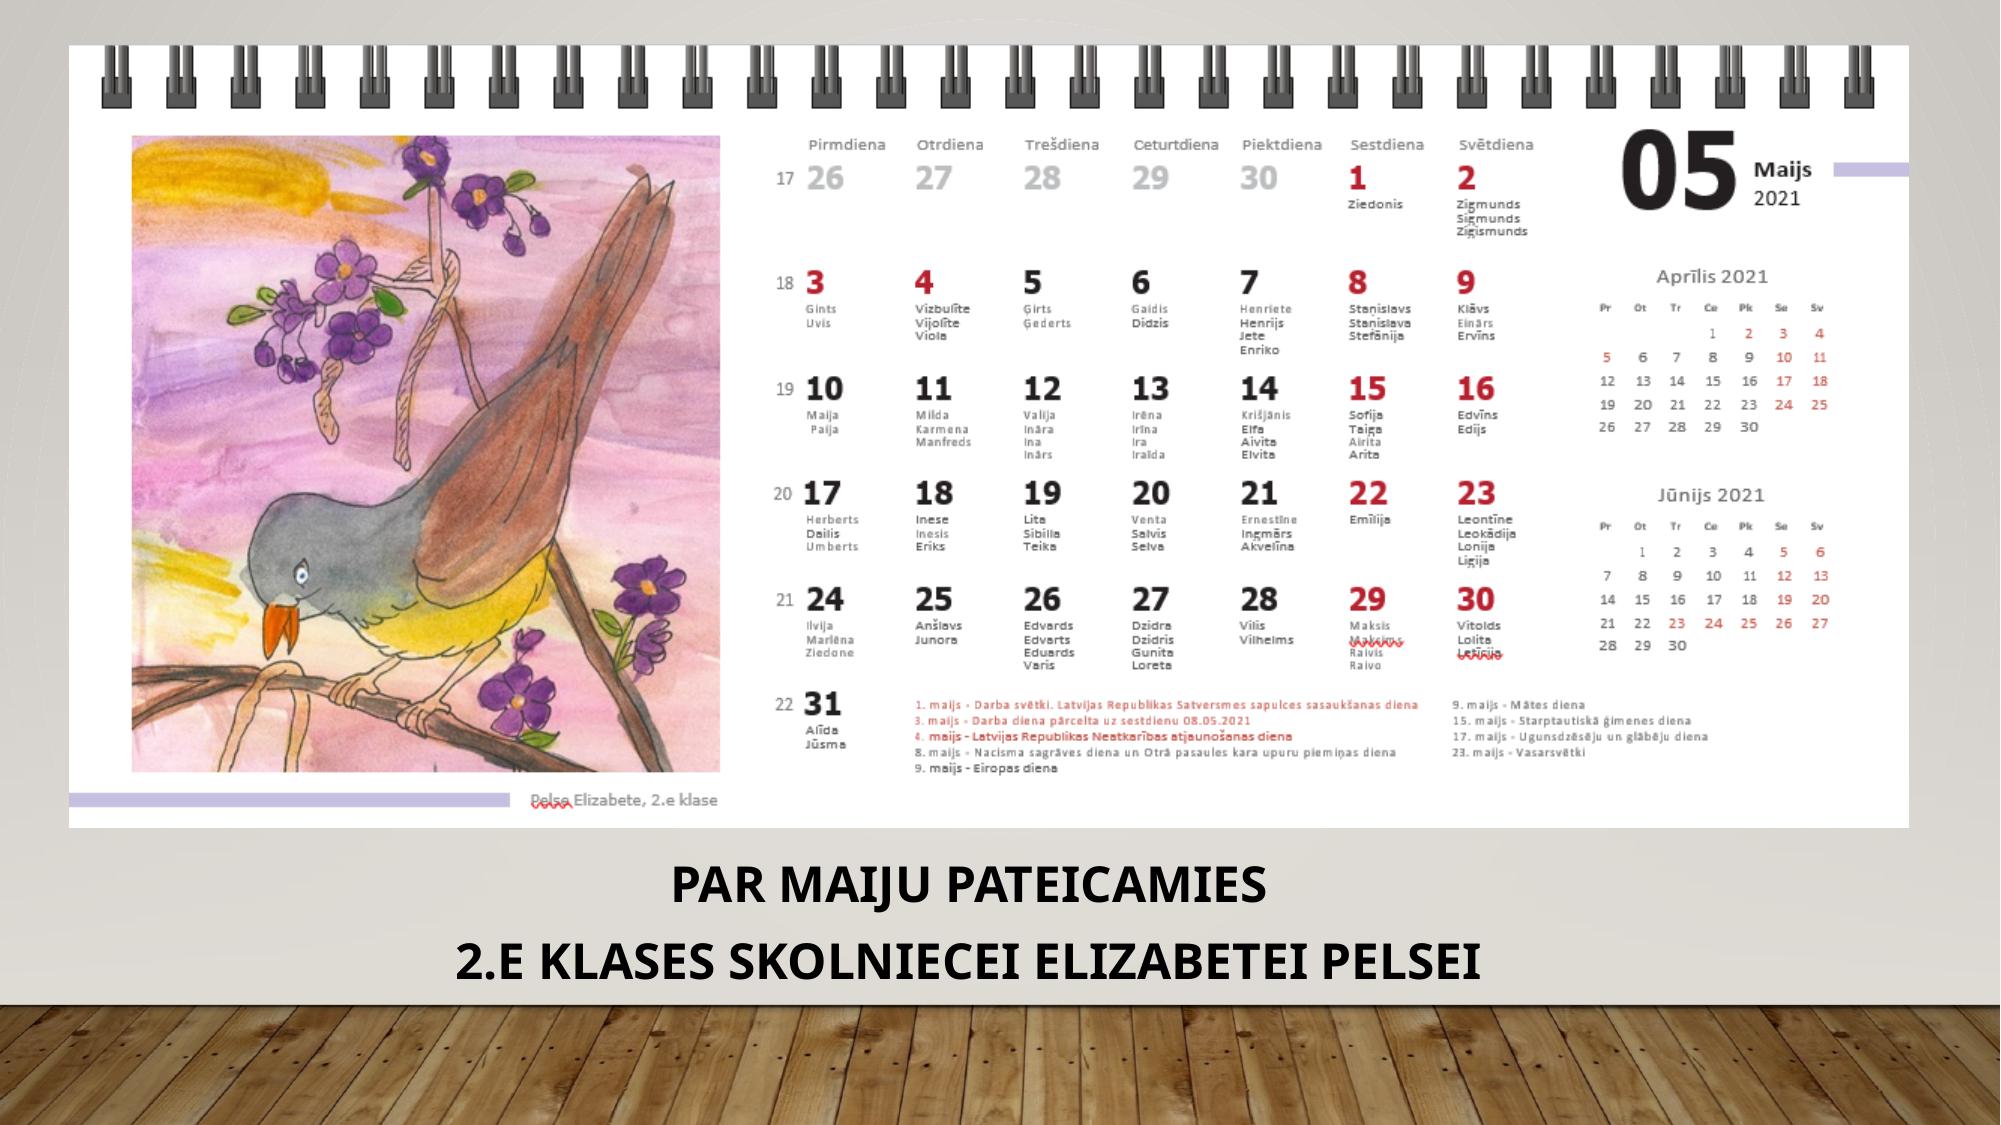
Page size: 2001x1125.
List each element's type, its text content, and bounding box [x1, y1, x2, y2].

picture [69, 44, 1909, 828]
text_box PAR MAIJU PATEICAMIES 2.E KLASES SKOLNIECEI ELIZABETEI PELSEI [124, 828, 1814, 999]
picture [0, 1005, 2000, 1125]
